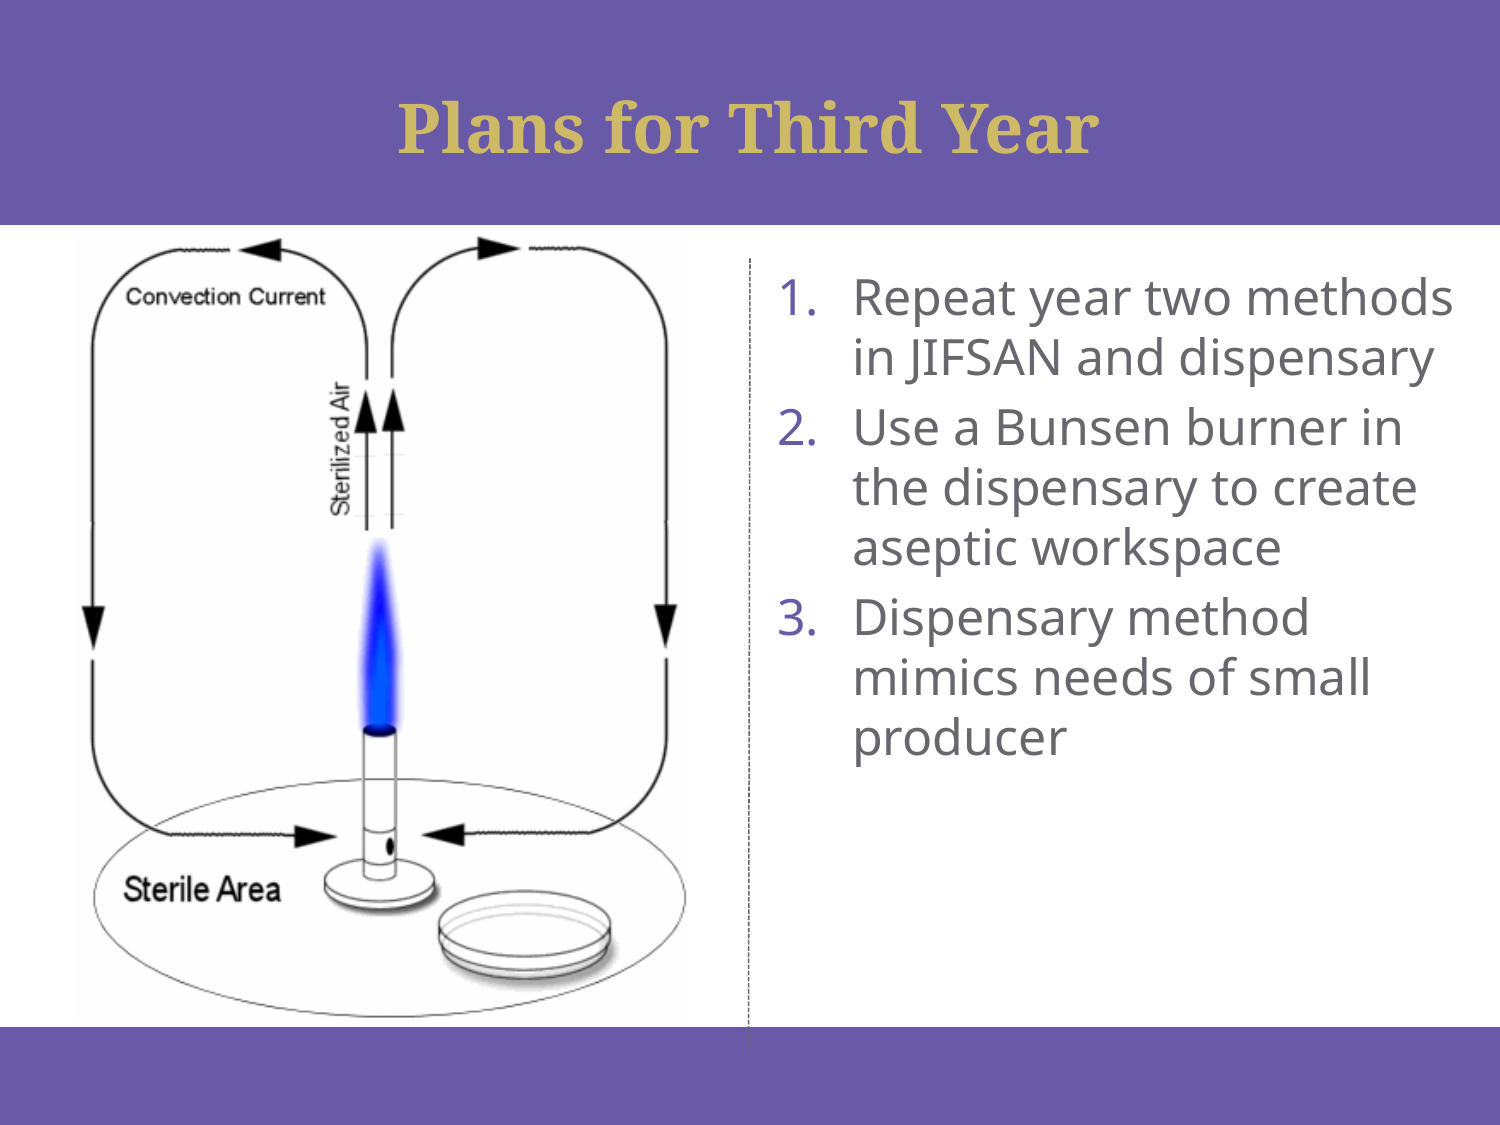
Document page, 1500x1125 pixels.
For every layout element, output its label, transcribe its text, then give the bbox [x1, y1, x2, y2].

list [74, 231, 688, 1023]
title Plans for Third Year [49, 50, 1450, 175]
list Repeat year two methods in JIFSAN and dispensary Use a Bunsen burner in the dispensary to create aseptic workspace Dispensary method mimics needs of small producer [762, 258, 1475, 993]
